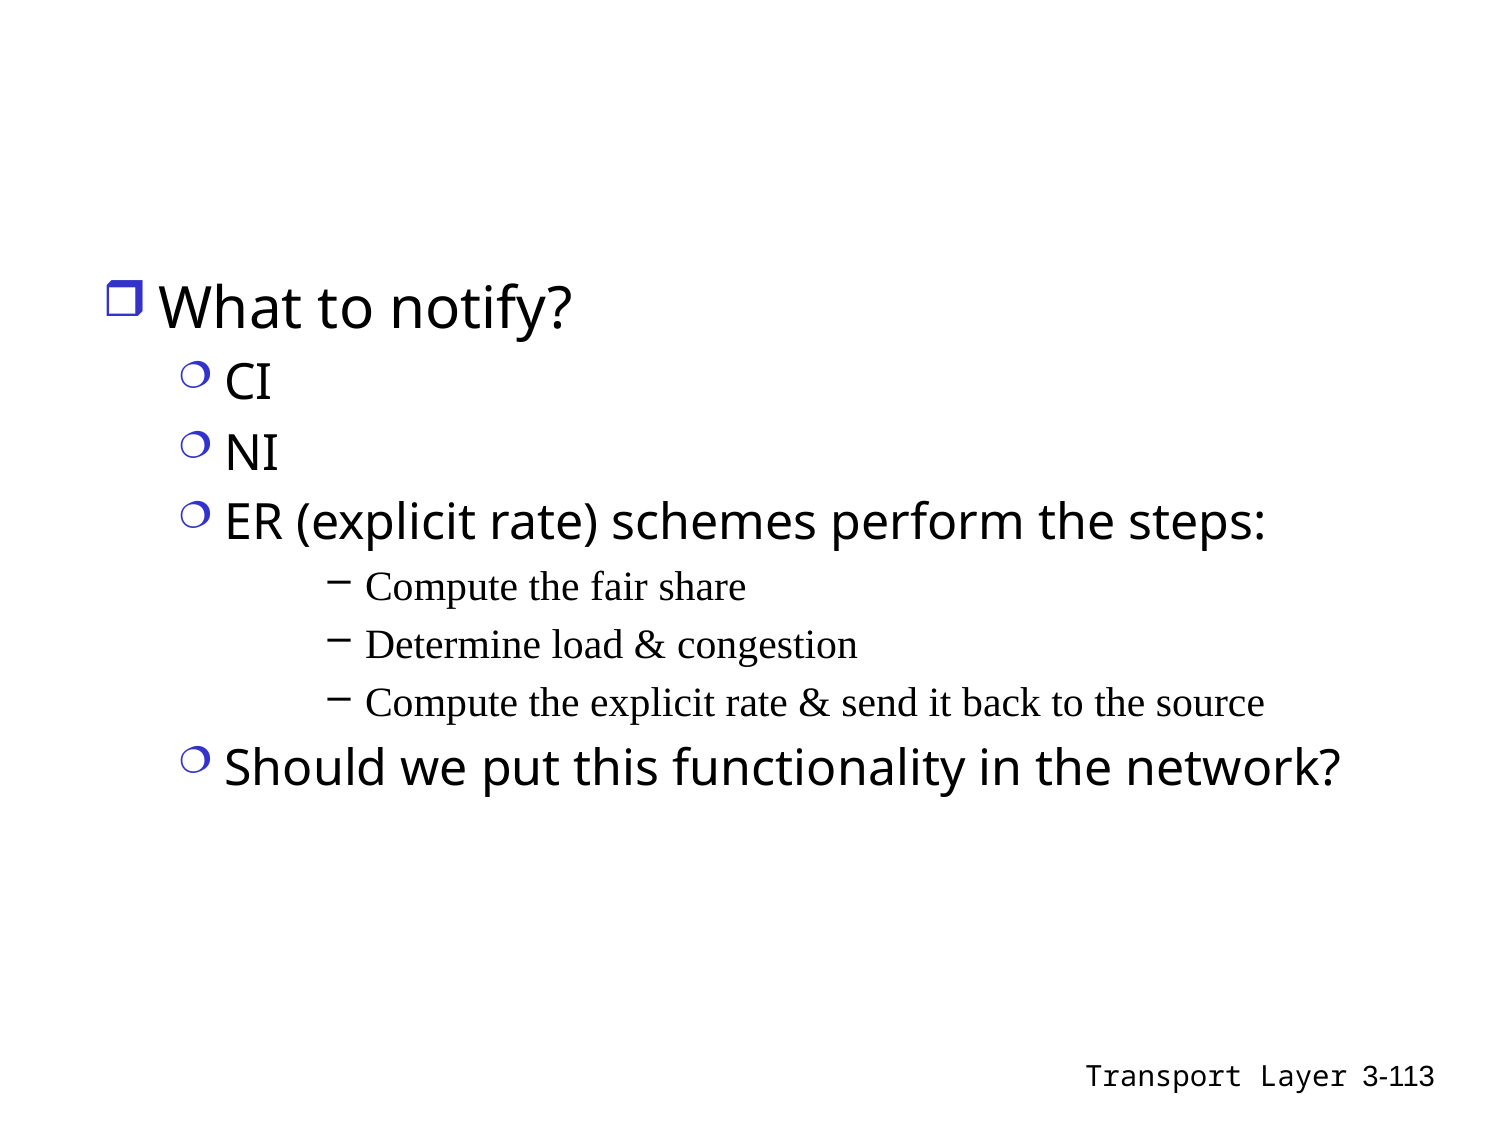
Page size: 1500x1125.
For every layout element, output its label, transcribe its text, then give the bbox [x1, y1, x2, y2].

footer Transport Layer [887, 1049, 1338, 1125]
list What to notify? CI NI ER (explicit rate) schemes perform the steps: Compute the fair share Determine load & congestion Compute the explicit rate & send it back to the source Should we put this functionality in the network? [87, 262, 1363, 1026]
slide_number 3-113 [1338, 1049, 1451, 1125]
